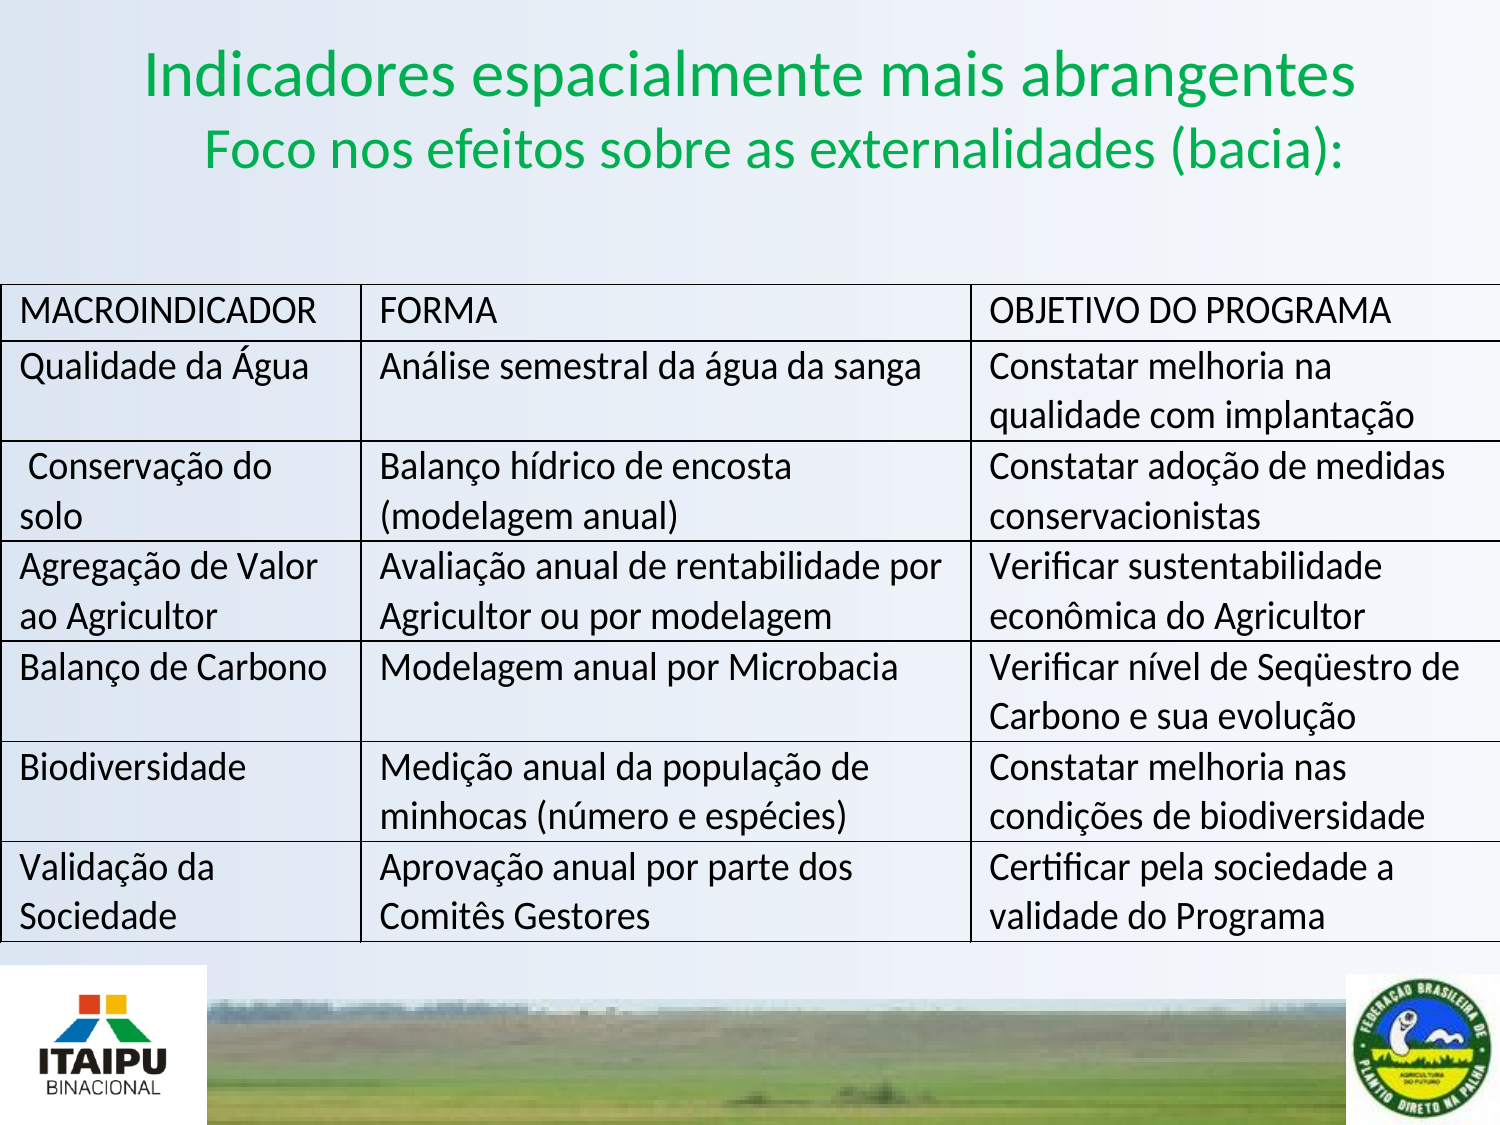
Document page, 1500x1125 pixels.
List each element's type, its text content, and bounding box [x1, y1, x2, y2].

title Indicadores espacialmente mais abrangentes Foco nos efeitos sobre as externalidades (bacia): [0, 42, 1500, 190]
picture [0, 190, 1500, 1125]
